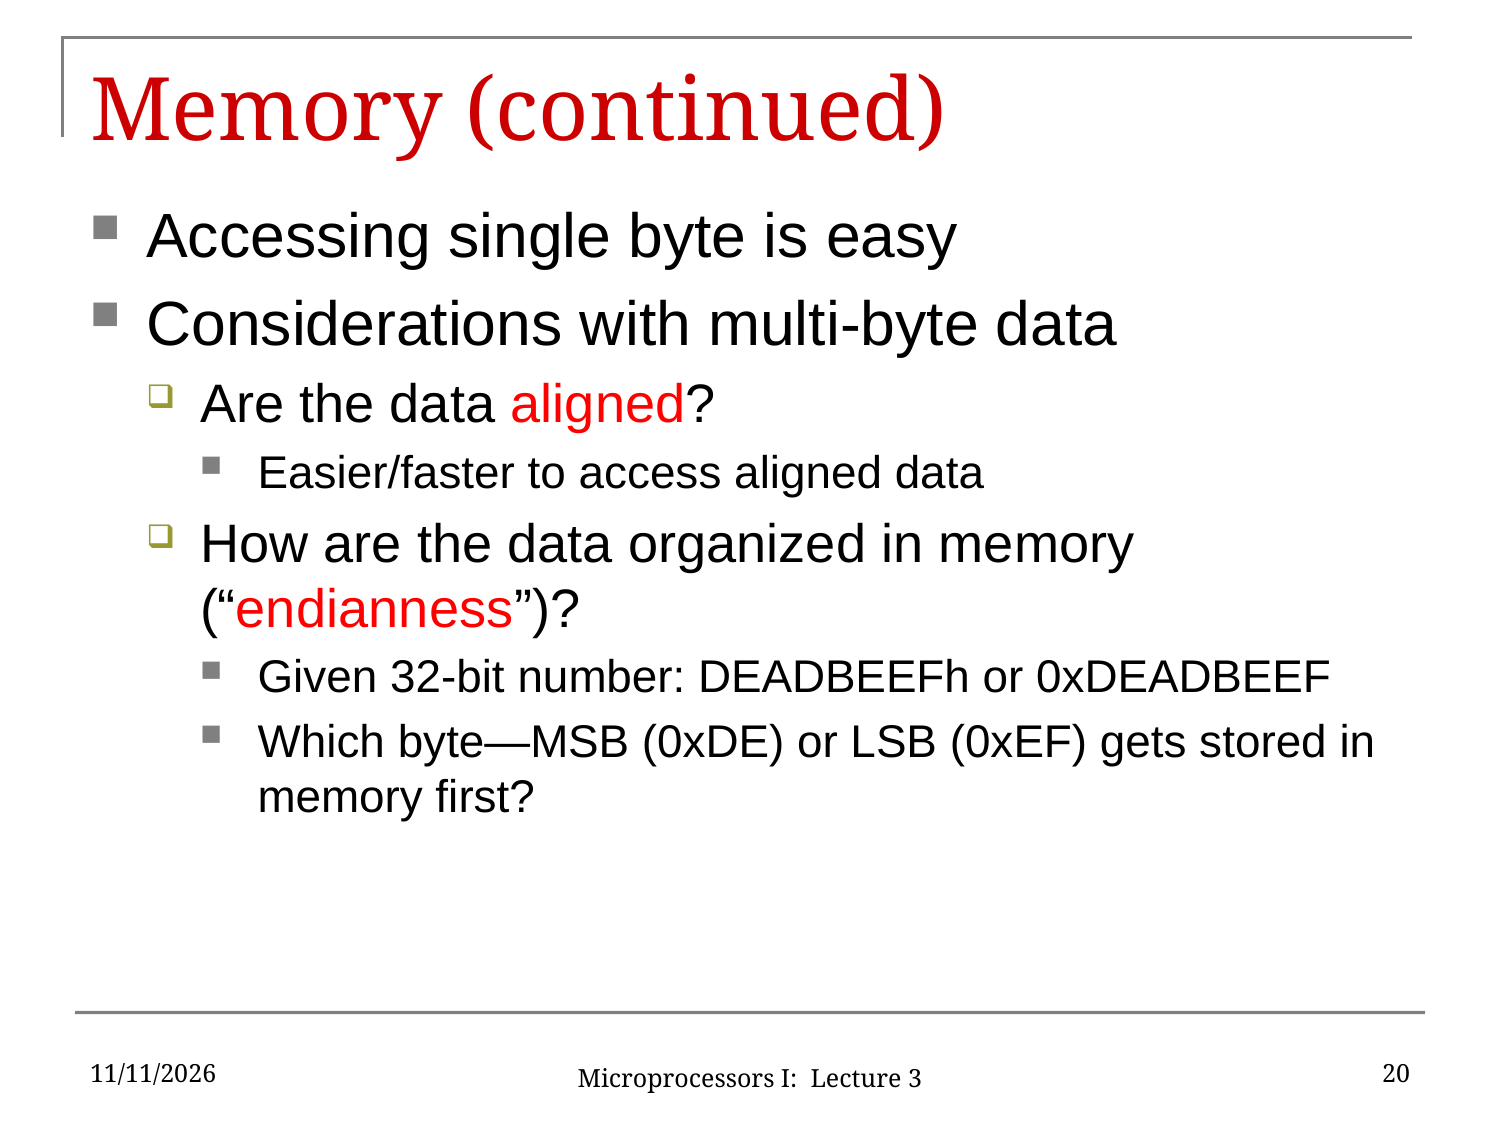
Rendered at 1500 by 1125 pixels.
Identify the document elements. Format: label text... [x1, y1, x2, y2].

footer Microprocessors I: Lecture 3 [512, 1024, 988, 1101]
slide_number 20 [1074, 1023, 1426, 1100]
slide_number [74, 1023, 426, 1100]
title Memory (continued) [75, 45, 1425, 163]
list Accessing single byte is easy Considerations with multi-byte data Are the data aligned? Easier/faster to access aligned data How are the data organized in memory (“endianness”)? Given 32-bit number: DEADBEEFh or 0xDEADBEEF Which byte—MSB (0xDE) or LSB (0xEF) gets stored in memory first? [75, 187, 1425, 1006]
